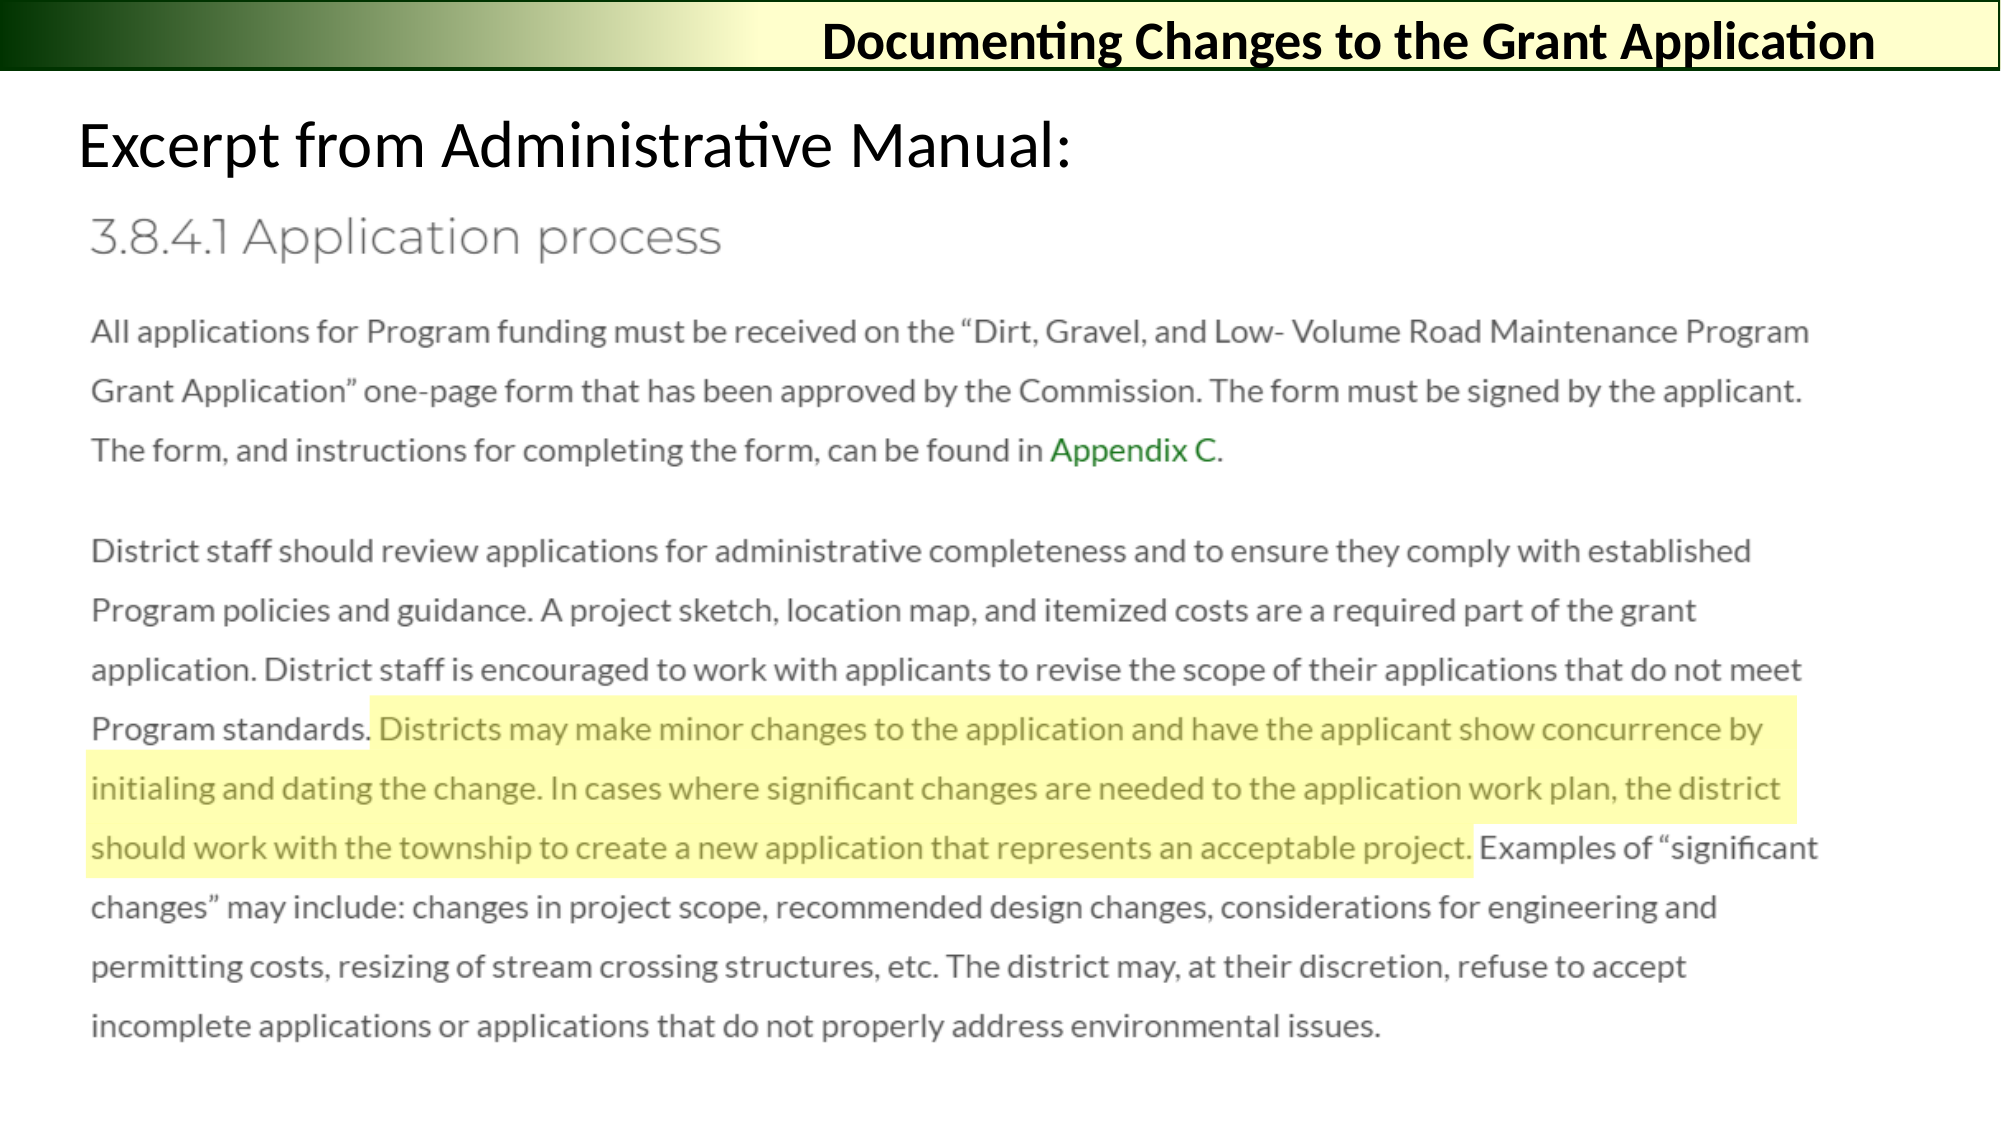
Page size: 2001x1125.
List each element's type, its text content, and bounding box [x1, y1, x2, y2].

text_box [85, 695, 1798, 879]
list Excerpt from Administrative Manual: [63, 93, 1932, 194]
picture [63, 193, 1883, 1077]
text_box Documenting Changes to the Grant Application [699, 0, 2000, 75]
